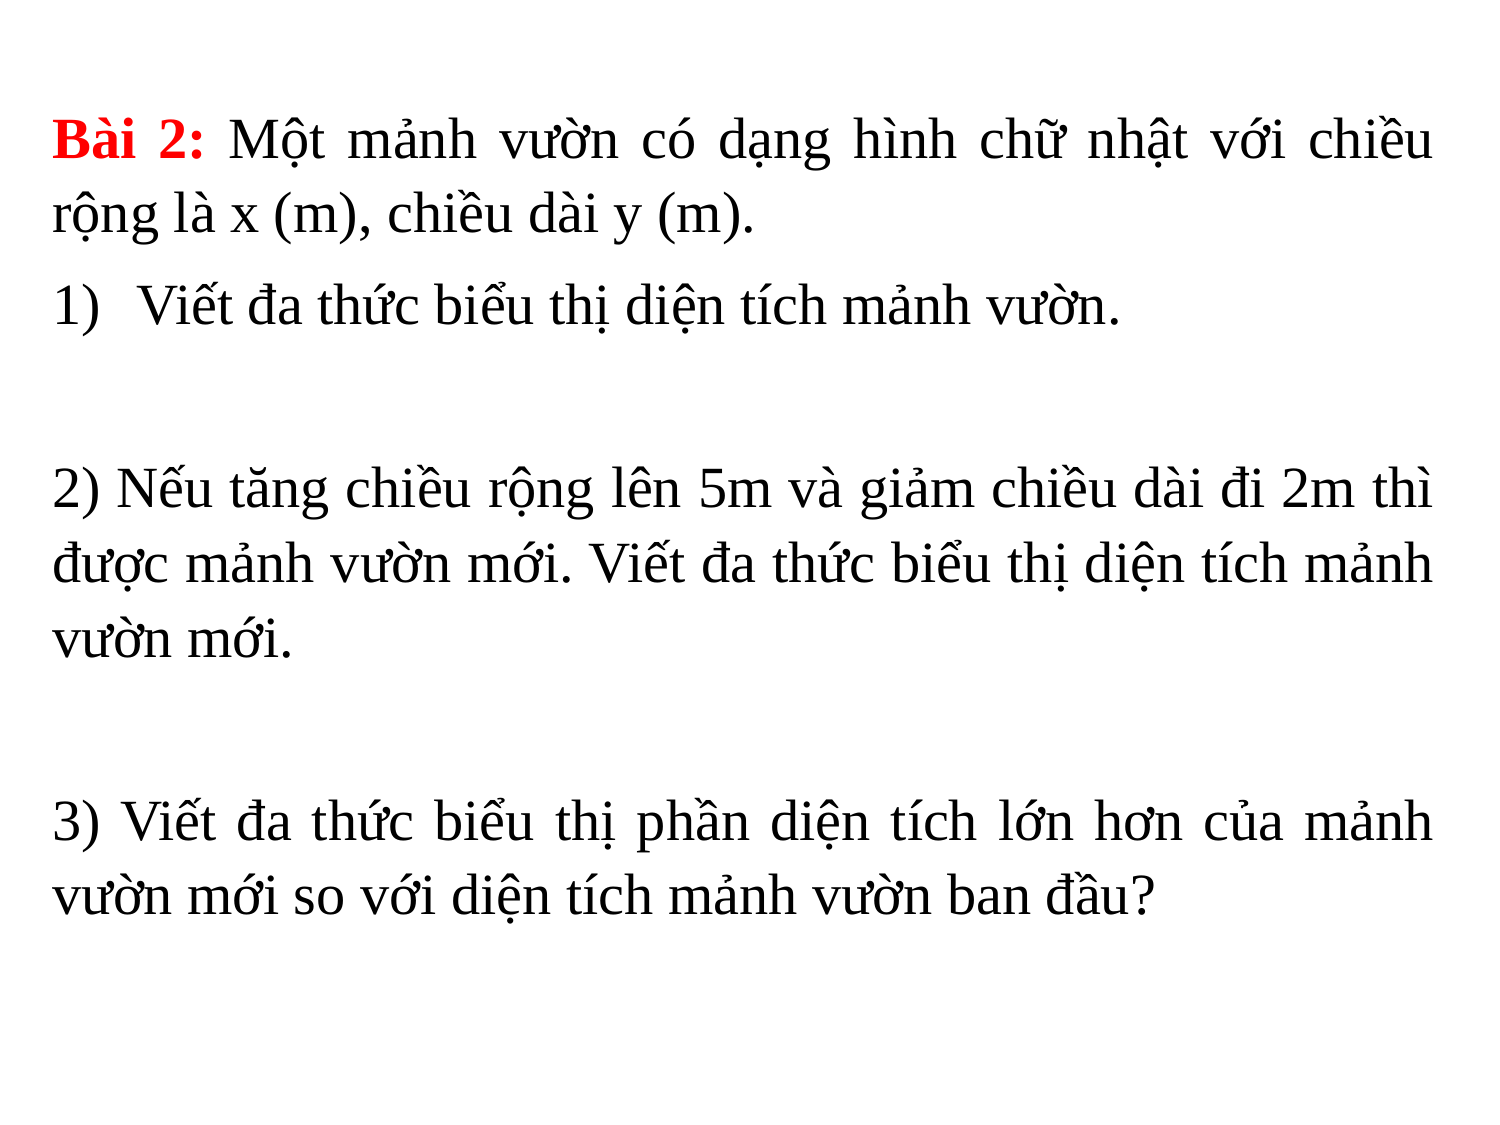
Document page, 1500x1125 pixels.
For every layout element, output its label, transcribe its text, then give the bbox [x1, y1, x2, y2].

text_box Bài 2: Một mảnh vườn có dạng hình chữ nhật với chiều rộng là x (m), chiều dài y (m). Viết đa thức biểu thị diện tích mảnh vườn. 2) Nếu tăng chiều rộng lên 5m và giảm chiều dài đi 2m thì được mảnh vườn mới. Viết đa thức biểu thị diện tích mảnh vườn mới. 3) Viết đa thức biểu thị phần diện tích lớn hơn của mảnh vườn mới so với diện tích mảnh vườn ban đầu? [37, 87, 1450, 1026]
